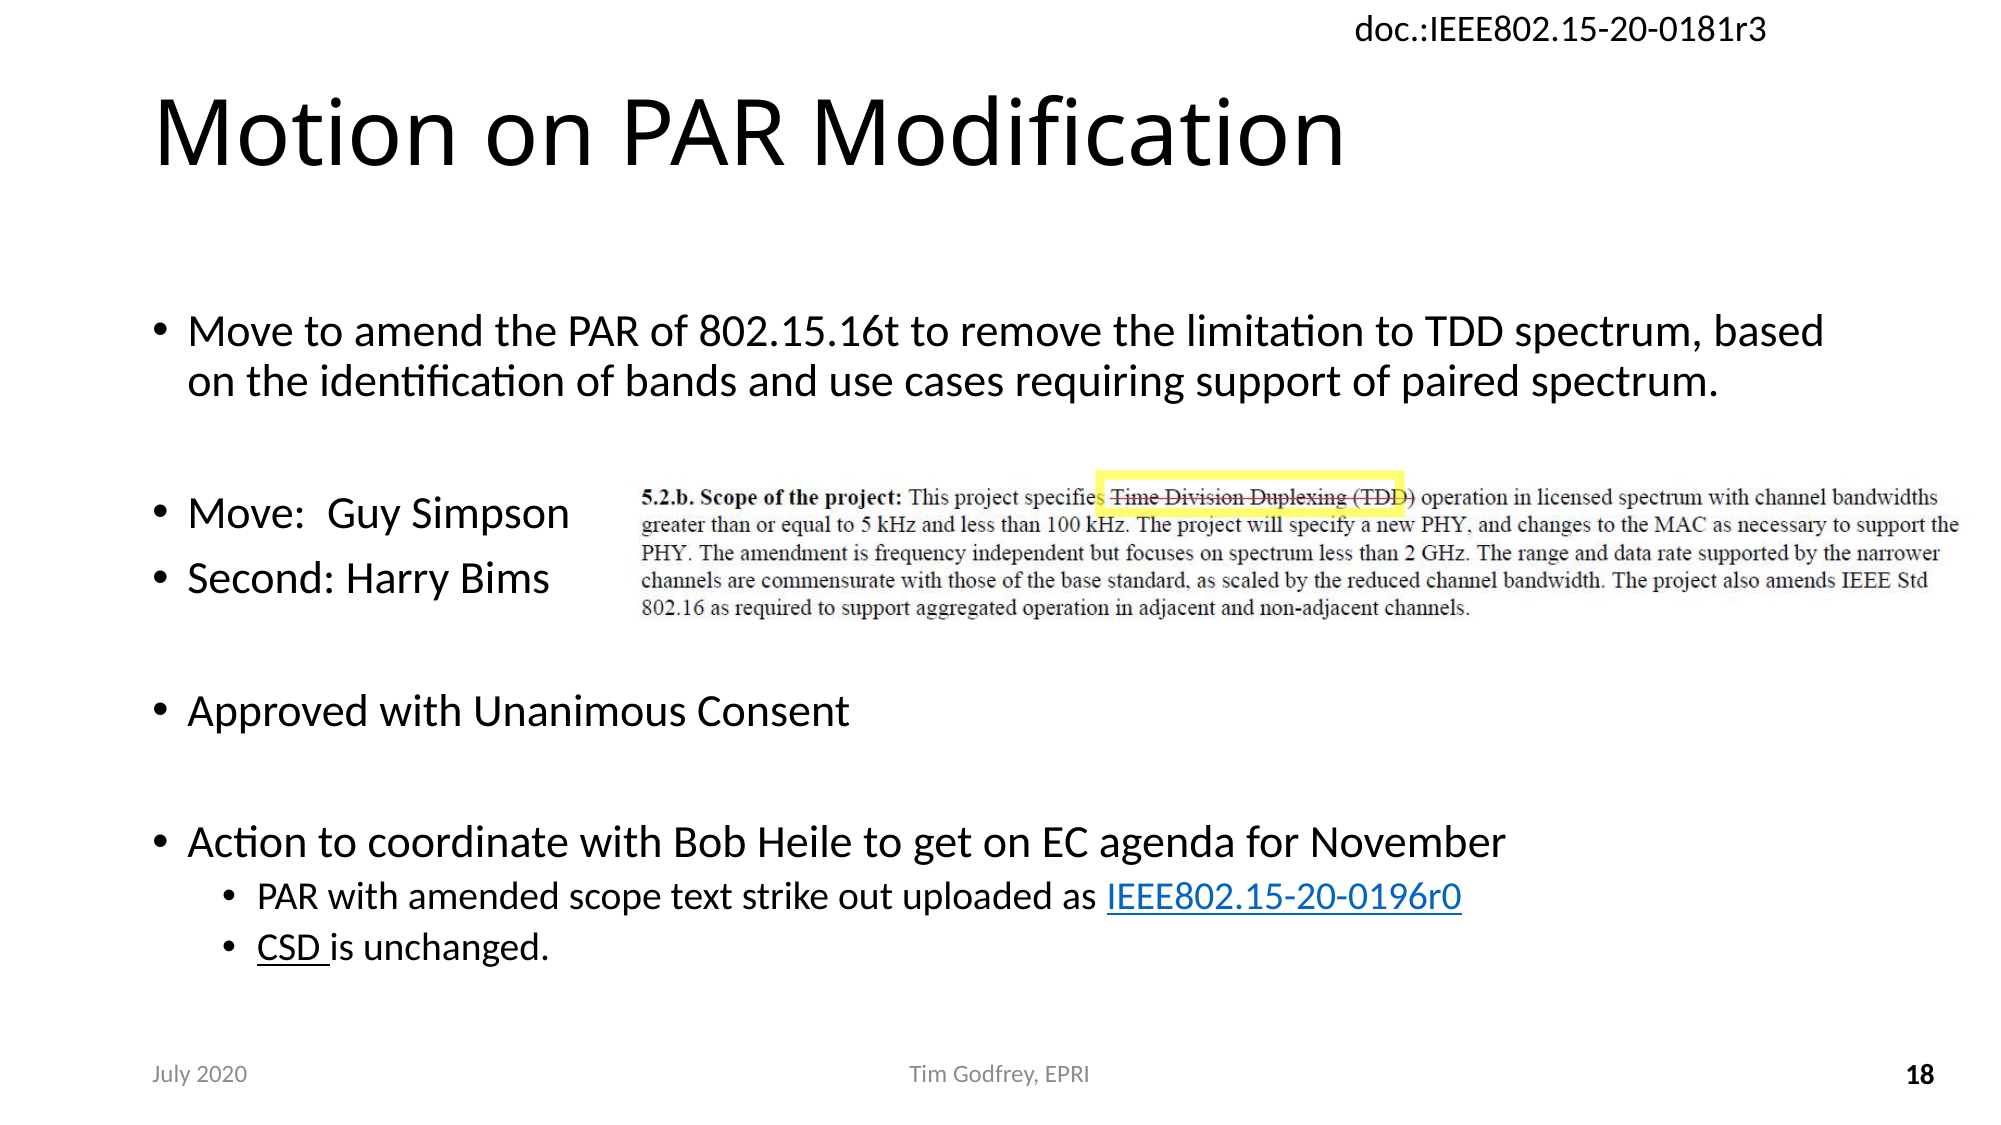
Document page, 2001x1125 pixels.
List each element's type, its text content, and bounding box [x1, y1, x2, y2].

slide_number 18 [1462, 1042, 1950, 1103]
footer Tim Godfrey, EPRI [662, 1042, 1338, 1103]
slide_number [137, 1042, 588, 1103]
picture [613, 462, 1986, 638]
list Move to amend the PAR of 802.15.16t to remove the limitation to TDD spectrum, based on the identification of bands and use cases requiring support of paired spectrum. Move: Guy Simpson Second: Harry Bims Approved with Unanimous Consent Action to coordinate with Bob Heile to get on EC agenda for November PAR with amended scope text strike out uploaded as IEEE802.15-20-0196r0 CSD is unchanged. [137, 299, 1863, 1014]
title Motion on PAR Modification [137, 59, 1863, 213]
